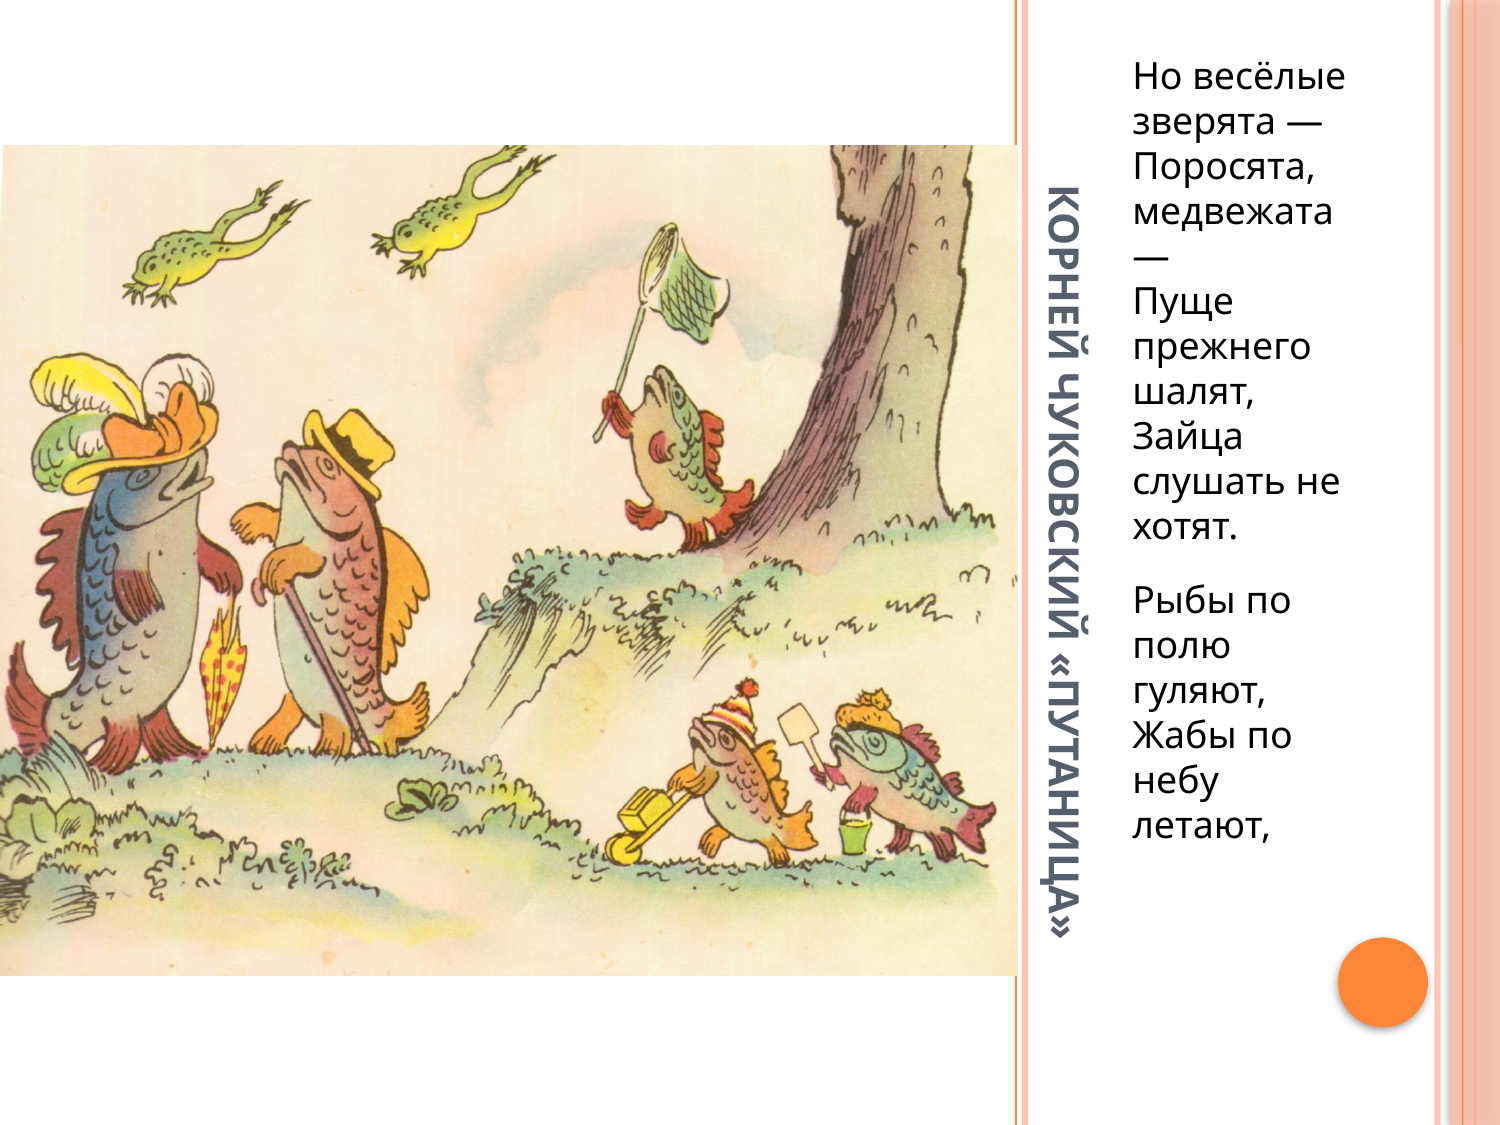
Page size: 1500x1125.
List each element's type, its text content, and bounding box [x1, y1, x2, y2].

list Но весёлые зверята — Поросята, медвежата — Пуще прежнего шалят, Зайца слушать не хотят. Рыбы по полю гуляют, Жабы по небу летают, [1117, 45, 1368, 863]
title Корней Чуковский «Путаница» [1033, 45, 1109, 1080]
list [0, 145, 1018, 977]
